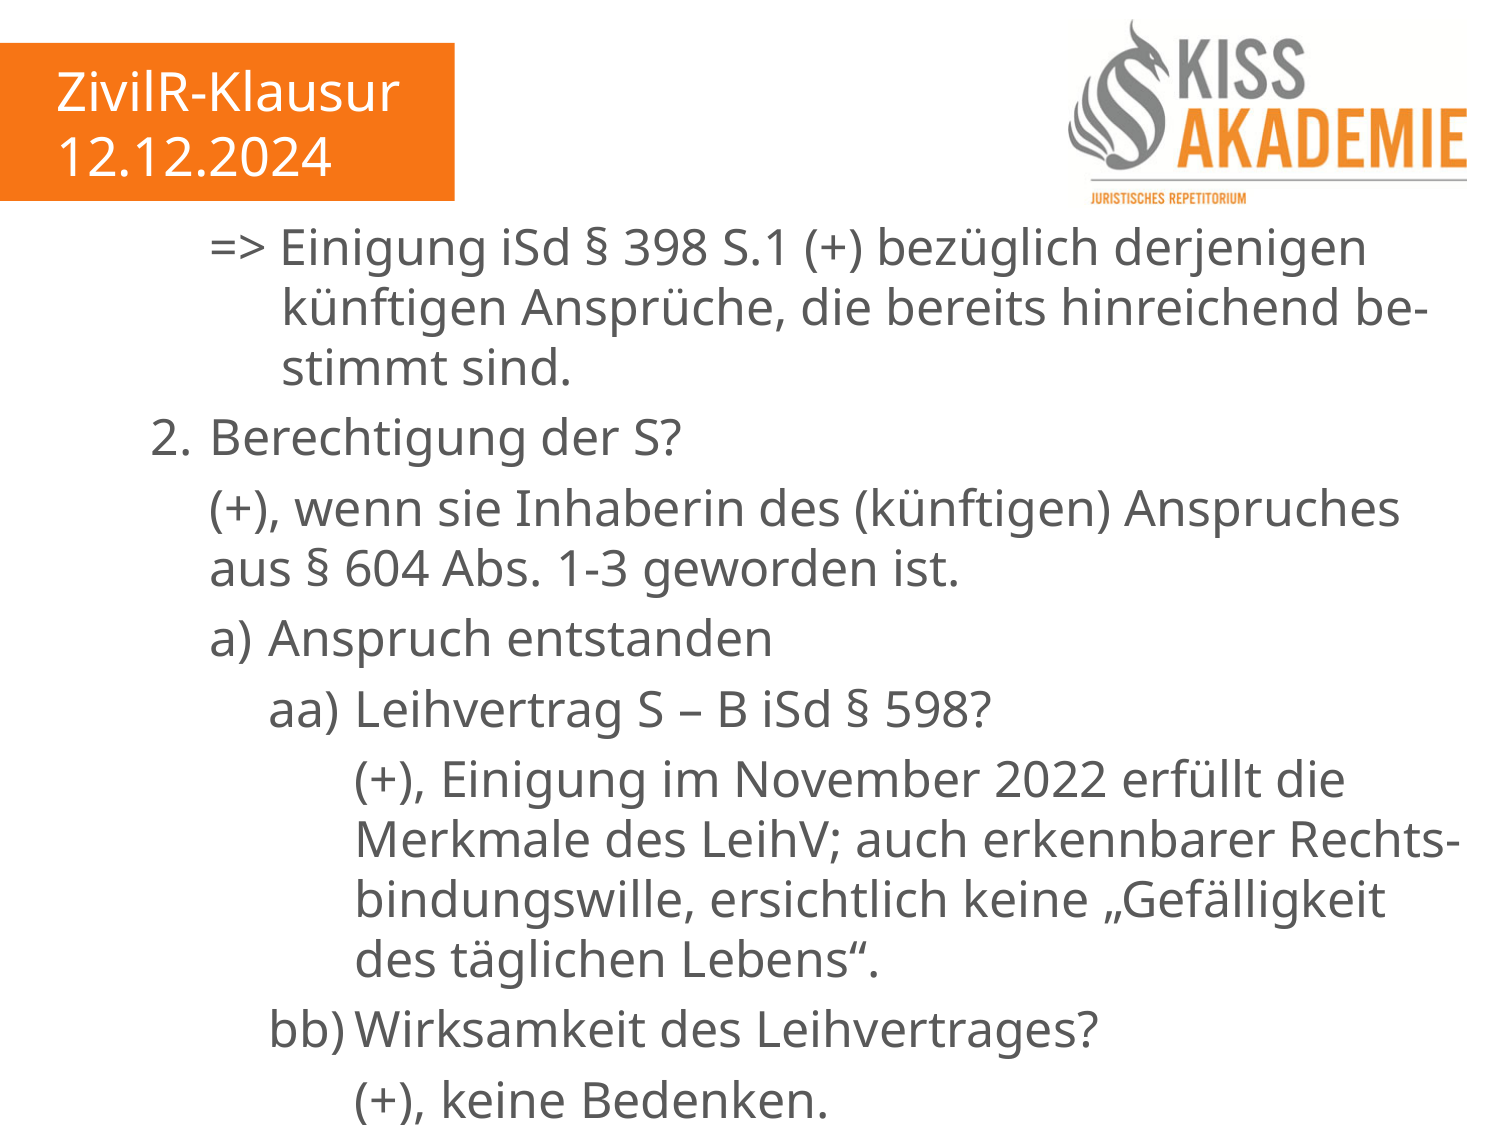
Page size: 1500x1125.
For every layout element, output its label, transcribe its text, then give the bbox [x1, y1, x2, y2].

picture [1068, 19, 1467, 208]
text_box ZivilR-Klausur 12.12.2024 [41, 49, 432, 195]
text_box => Einigung iSd § 398 S.1 (+) bezüglich derjenigen künftigen Ansprüche, die bereits hinreichend be- stimmt sind. 2. Berechtigung der S? (+), wenn sie Inhaberin des (künftigen) Anspruches aus § 604 Abs. 1-3 geworden ist. a) Anspruch entstanden aa) Leihvertrag S – B iSd § 598? (+), Einigung im November 2022 erfüllt die Merkmale des LeihV; auch erkennbarer Rechts- bindungswille, ersichtlich keine „Gefälligkeit des täglichen Lebens“. bb) Wirksamkeit des Leihvertrages? (+), keine Bedenken. [17, 208, 1483, 1125]
text_box [0, 41, 457, 203]
